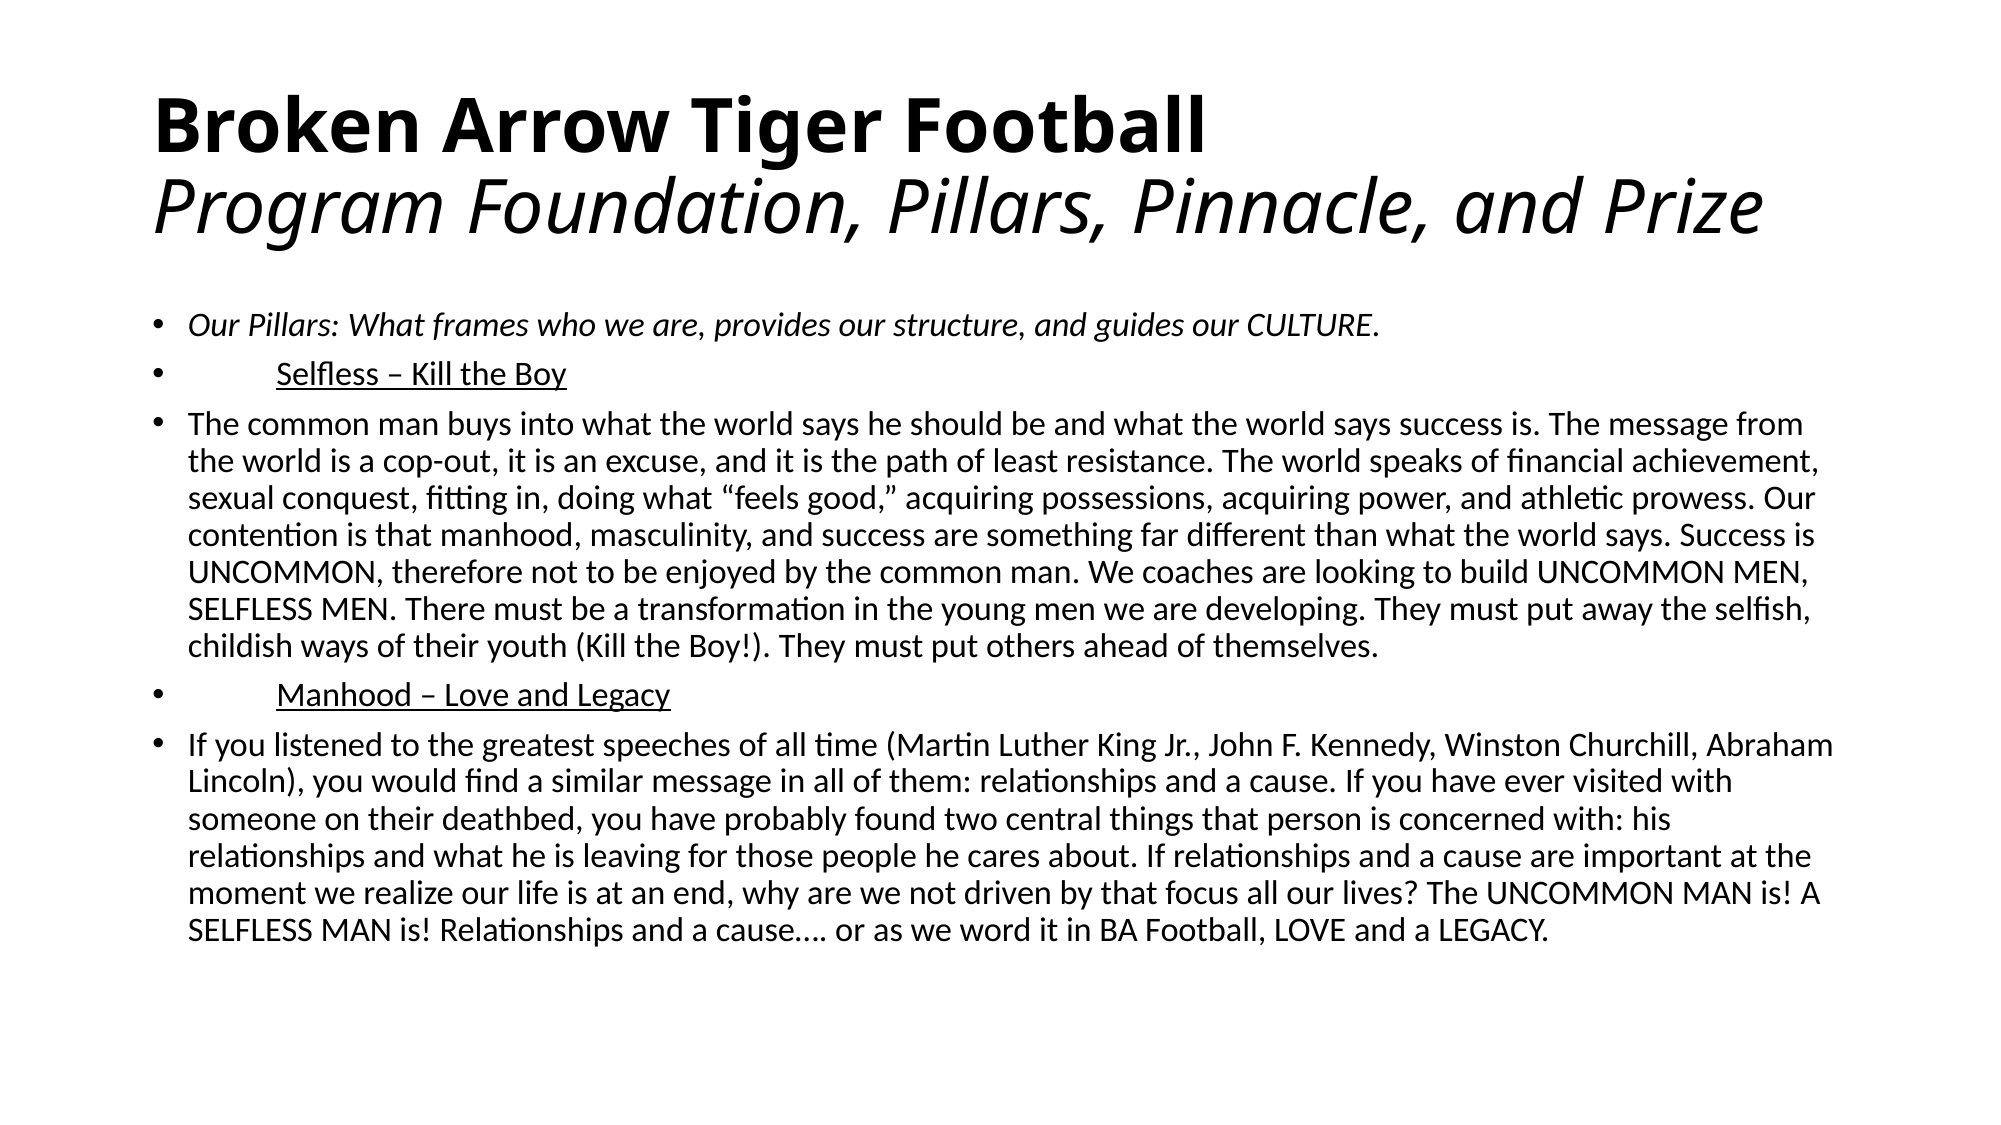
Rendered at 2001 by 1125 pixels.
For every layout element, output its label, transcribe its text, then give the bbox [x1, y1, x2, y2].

list Our Pillars: What frames who we are, provides our structure, and guides our CULTURE. Selfless – Kill the Boy The common man buys into what the world says he should be and what the world says success is. The message from the world is a cop-out, it is an excuse, and it is the path of least resistance. The world speaks of financial achievement, sexual conquest, fitting in, doing what “feels good,” acquiring possessions, acquiring power, and athletic prowess. Our contention is that manhood, masculinity, and success are something far different than what the world says. Success is UNCOMMON, therefore not to be enjoyed by the common man. We coaches are looking to build UNCOMMON MEN, SELFLESS MEN. There must be a transformation in the young men we are developing. They must put away the selfish, childish ways of their youth (Kill the Boy!). They must put others ahead of themselves. Manhood – Love and Legacy If you listened to the greatest speeches of all time (Martin Luther King Jr., John F. Kennedy, Winston Churchill, Abraham Lincoln), you would find a similar message in all of them: relationships and a cause. If you have ever visited with someone on their deathbed, you have probably found two central things that person is concerned with: his relationships and what he is leaving for those people he cares about. If relationships and a cause are important at the moment we realize our life is at an end, why are we not driven by that focus all our lives? The UNCOMMON MAN is! A SELFLESS MAN is! Relationships and a cause…. or as we word it in BA Football, LOVE and a LEGACY. [137, 299, 1863, 1014]
title Broken Arrow Tiger Football Program Foundation, Pillars, Pinnacle, and Prize [137, 59, 1863, 278]
